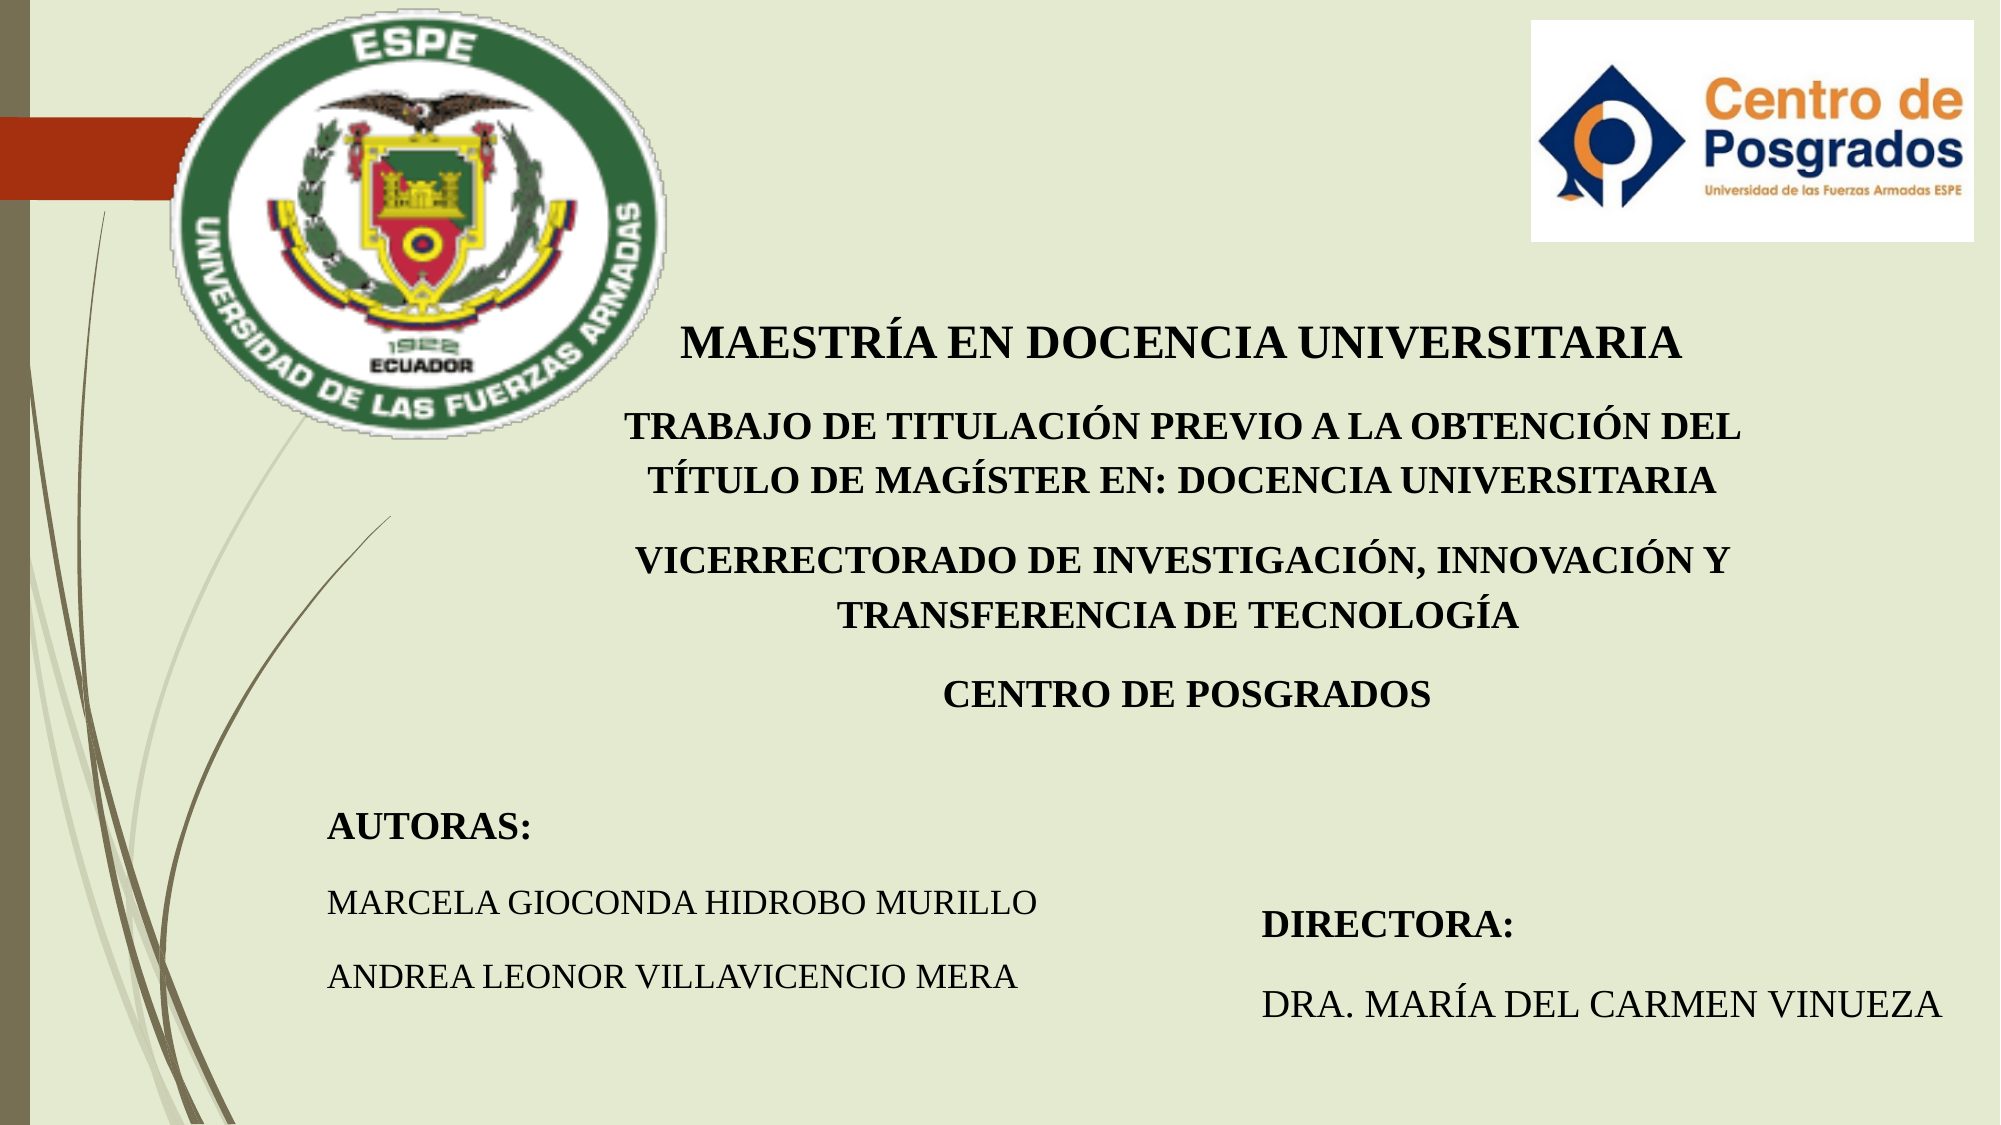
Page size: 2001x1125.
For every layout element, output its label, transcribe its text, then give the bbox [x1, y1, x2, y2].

picture [151, 0, 692, 448]
title MAESTRÍA EN DOCENCIA UNIVERSITARIA TRABAJO DE TITULACIÓN PREVIO A LA OBTENCIÓN DEL TÍTULO DE MAGÍSTER EN: DOCENCIA UNIVERSITARIA VICERRECTORADO DE INVESTIGACIÓN, INNOVACIÓN Y TRANSFERENCIA DE TECNOLOGÍA CENTRO DE POSGRADOS [589, 314, 1776, 878]
title AUTORAS: MARCELA GIOCONDA HIDROBO MURILLO ANDREA LEONOR VILLAVICENCIO MERA [311, 873, 1466, 1074]
picture [1530, 19, 1974, 242]
text_box DIRECTORA: DRA. MARÍA DEL CARMEN VINUEZA [1246, 878, 1994, 1080]
